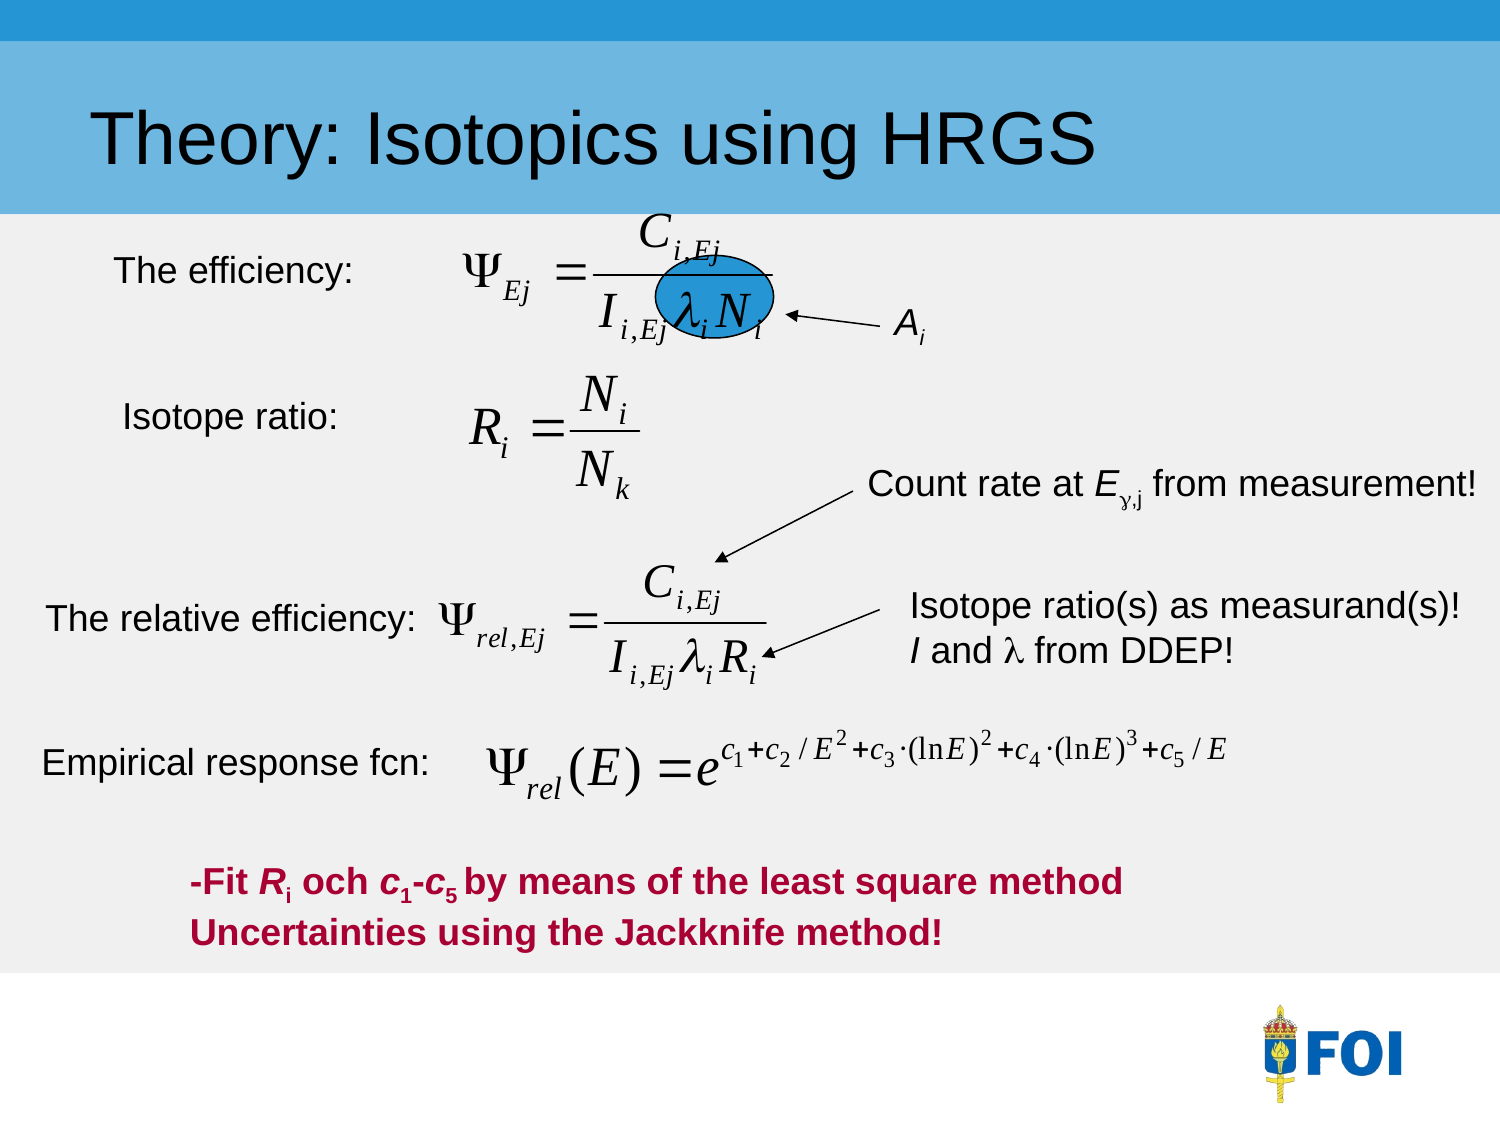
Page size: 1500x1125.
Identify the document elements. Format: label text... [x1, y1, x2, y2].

text_box Empirical response fcn: [26, 730, 446, 791]
text_box The relative efficiency: [30, 586, 425, 646]
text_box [459, 359, 649, 509]
text_box The efficiency: [98, 238, 369, 299]
text_box Ai [879, 290, 975, 357]
title Theory: Isotopics using HRGS [89, 89, 1387, 184]
text_box Count rate at Eg,j from measurement! [852, 452, 1493, 518]
text_box Isotope ratio(s) as measurand(s)! I and l from DDEP! [894, 574, 1477, 679]
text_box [454, 198, 780, 353]
text_box -Fit Ri och c1-c5 by means of the least square method Uncertainties using the Jackknife method! [174, 849, 1150, 961]
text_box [430, 550, 774, 697]
text_box Isotope ratio: [107, 384, 354, 445]
text_box [785, 309, 880, 327]
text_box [478, 715, 1235, 811]
picture [0, 973, 1492, 1125]
